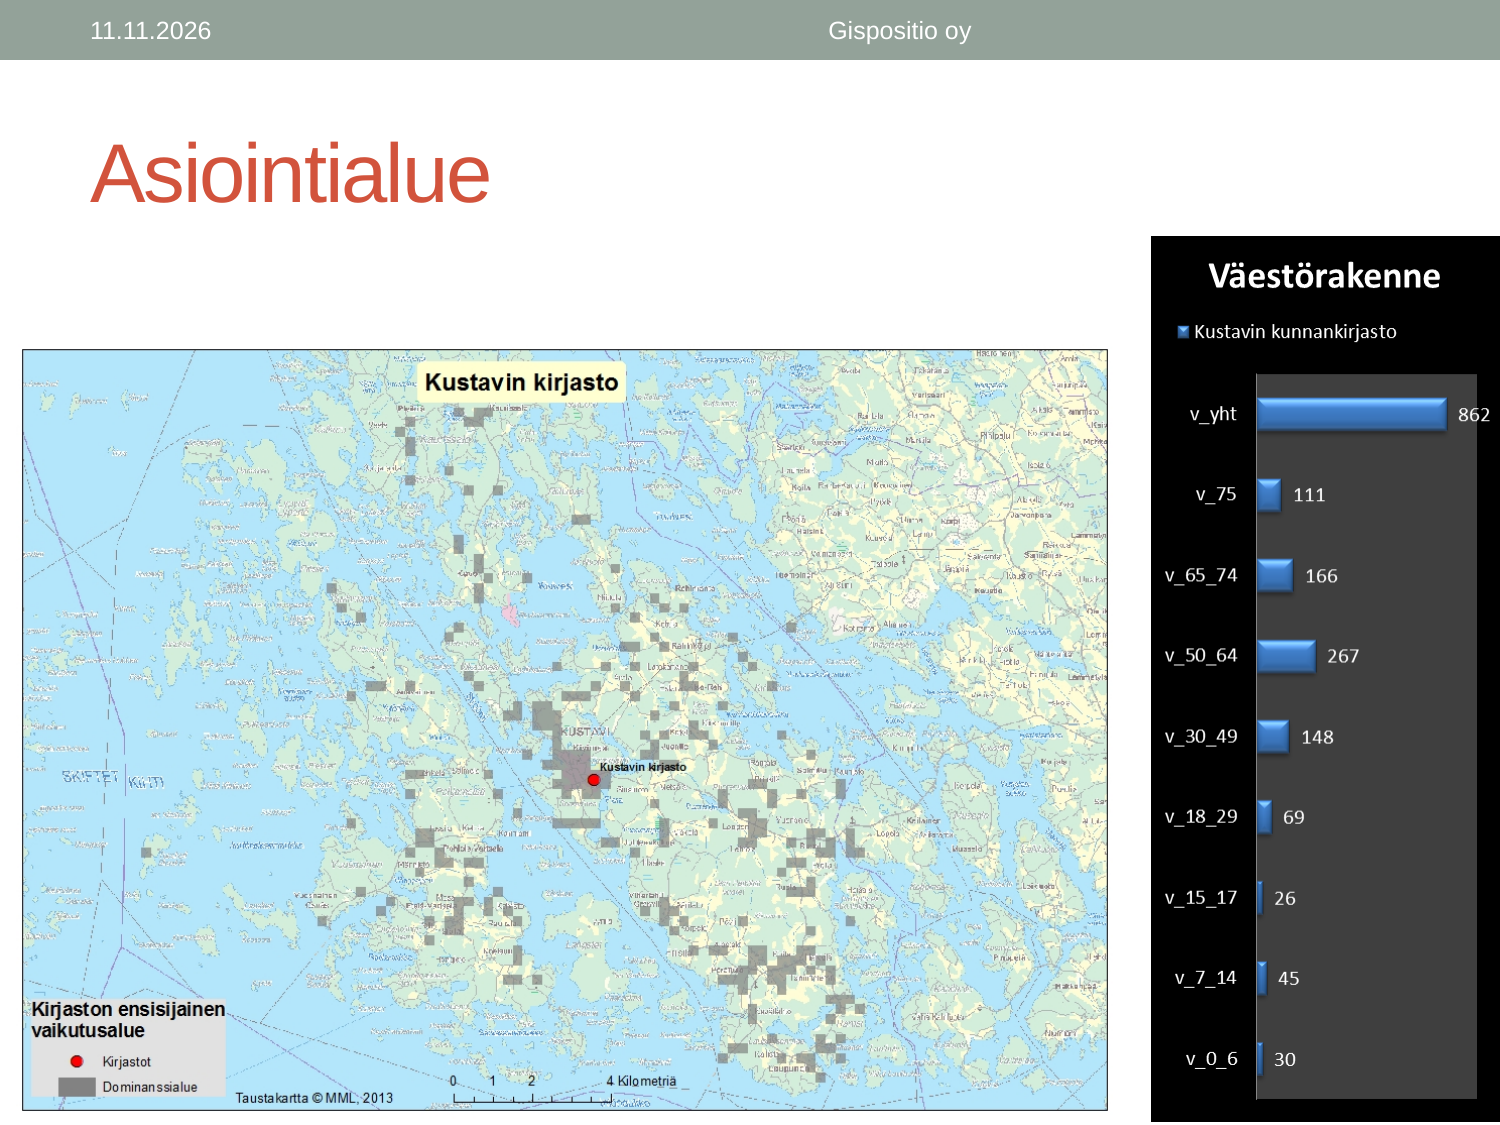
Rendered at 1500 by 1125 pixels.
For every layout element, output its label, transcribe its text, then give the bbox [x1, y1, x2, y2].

title Asiointialue [75, 87, 1425, 250]
picture [1150, 236, 1500, 1122]
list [0, 327, 1131, 1125]
footer Gispositio oy [562, 3, 1238, 57]
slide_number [75, 3, 550, 57]
